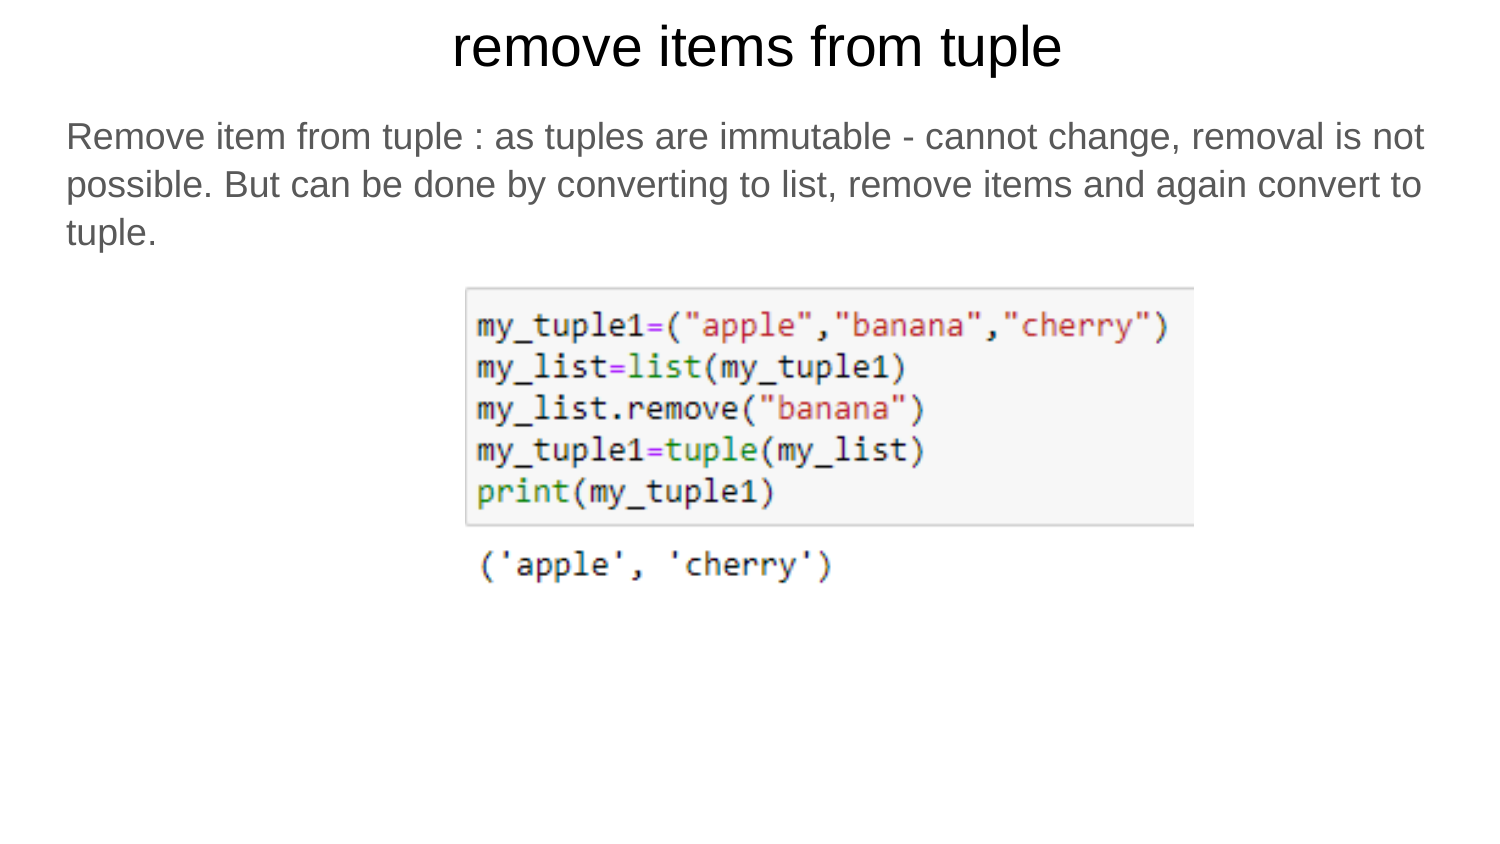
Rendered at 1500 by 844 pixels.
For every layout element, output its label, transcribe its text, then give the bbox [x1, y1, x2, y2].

title remove items from tuple [59, 0, 1458, 94]
list Remove item from tuple : as tuples are immutable - cannot change, removal is not possible. But can be done by converting to list, remove items and again convert to tuple. [51, 93, 1449, 750]
picture [465, 283, 1195, 598]
